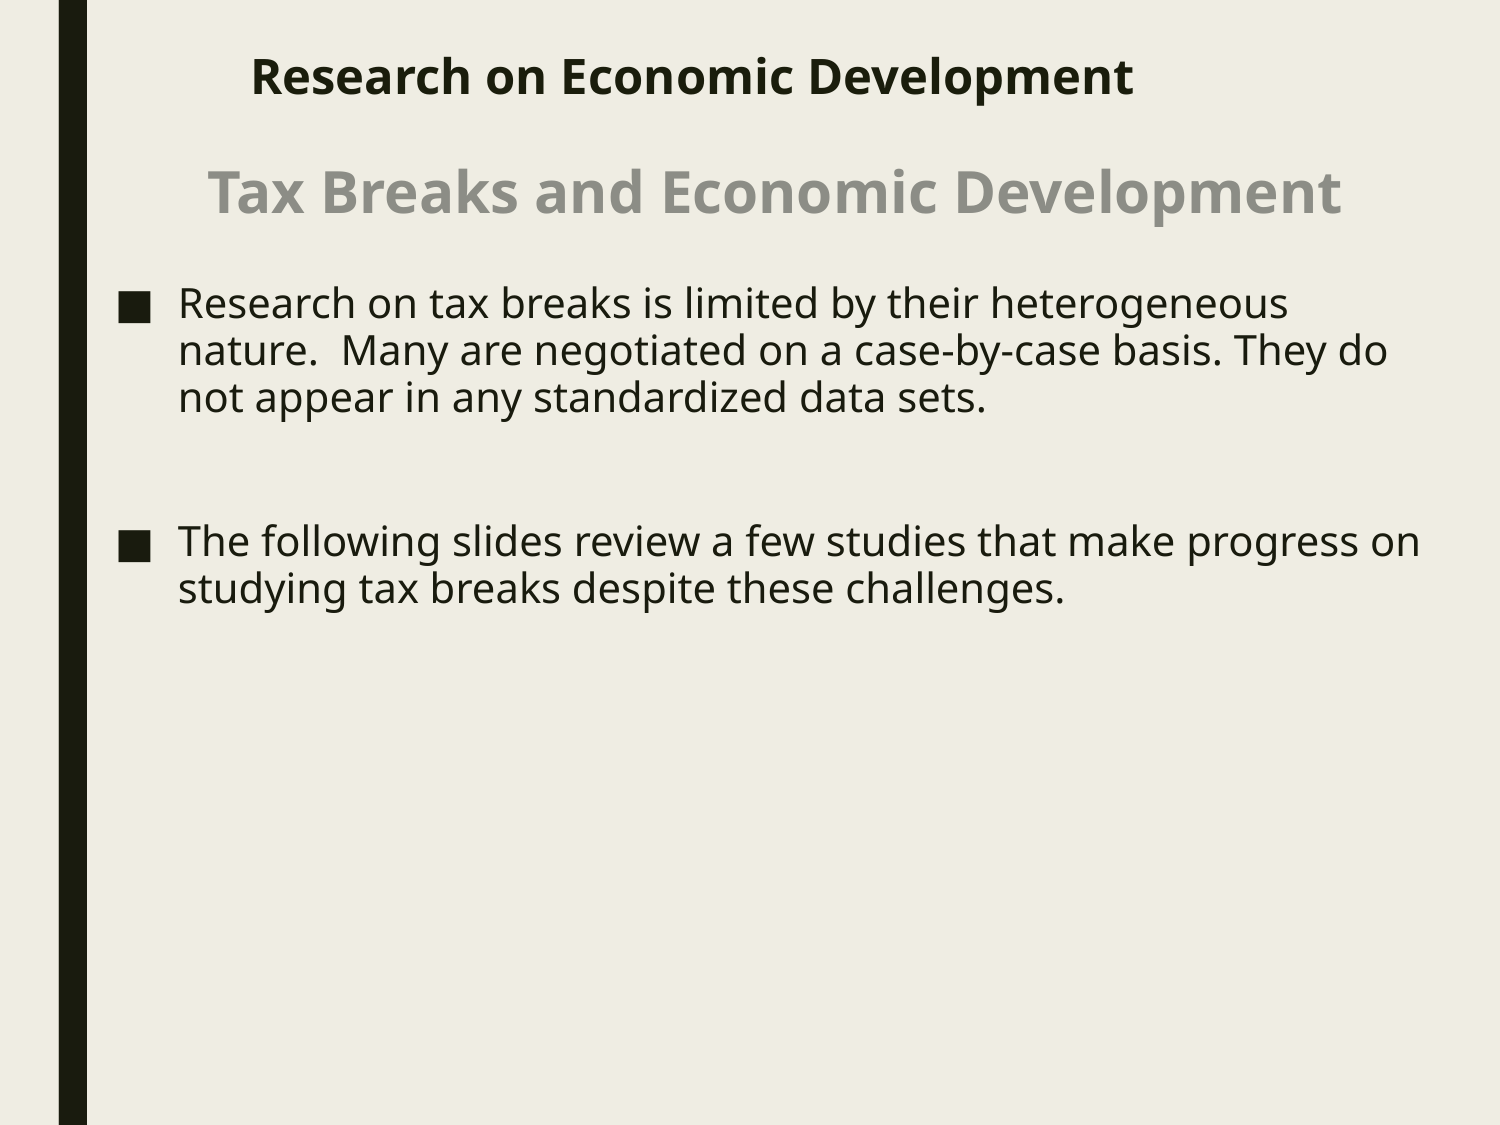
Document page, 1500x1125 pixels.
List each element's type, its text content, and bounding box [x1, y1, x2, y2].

list Tax Breaks and Economic Development Research on tax breaks is limited by their heterogeneous nature. Many are negotiated on a case-by-case basis. They do not appear in any standardized data sets. The following slides review a few studies that make progress on studying tax breaks despite these challenges. [99, 153, 1450, 988]
title Research on Economic Development [235, 45, 1466, 113]
